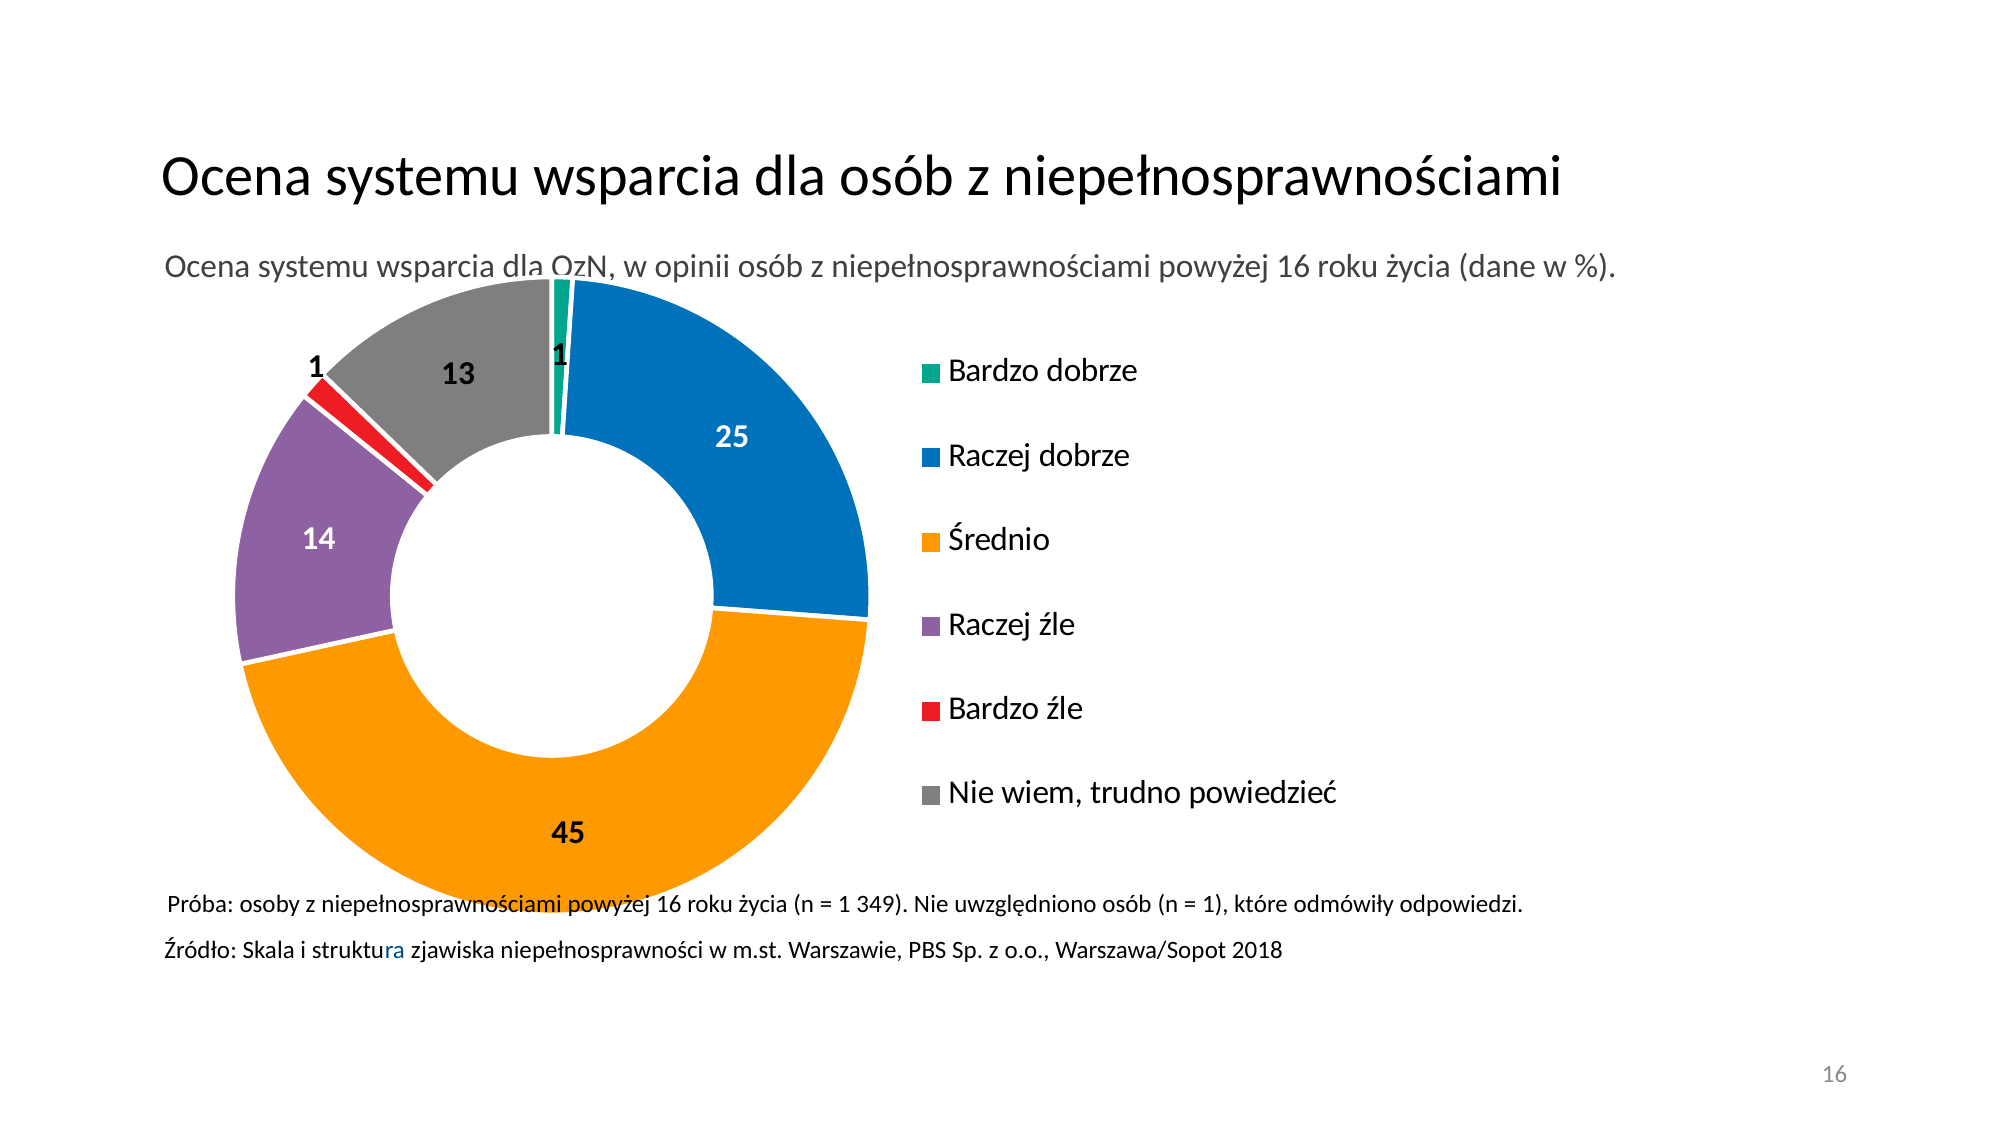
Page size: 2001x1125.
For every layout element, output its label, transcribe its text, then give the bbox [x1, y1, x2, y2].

text_box Źródło: Skala i struktura zjawiska niepełnosprawności w m.st. Warszawie, PBS Sp. z o.o., Warszawa/Sopot 2018 [149, 929, 1344, 971]
text_box Ocena systemu wsparcia dla OzN, w opinii osób z niepełnosprawnościami powyżej 16 roku życia (dane w %). [149, 236, 1647, 292]
text_box Próba: osoby z niepełnosprawnościami powyżej 16 roku życia (n = 1 349). Nie uwzględniono osób (n = 1), które odmówiły odpowiedzi. [1413, 879, 1860, 925]
slide_number 16 [1412, 1042, 1863, 1103]
chart [141, 263, 1413, 929]
title Ocena systemu wsparcia dla osób z niepełnosprawnościami [146, 141, 1933, 212]
